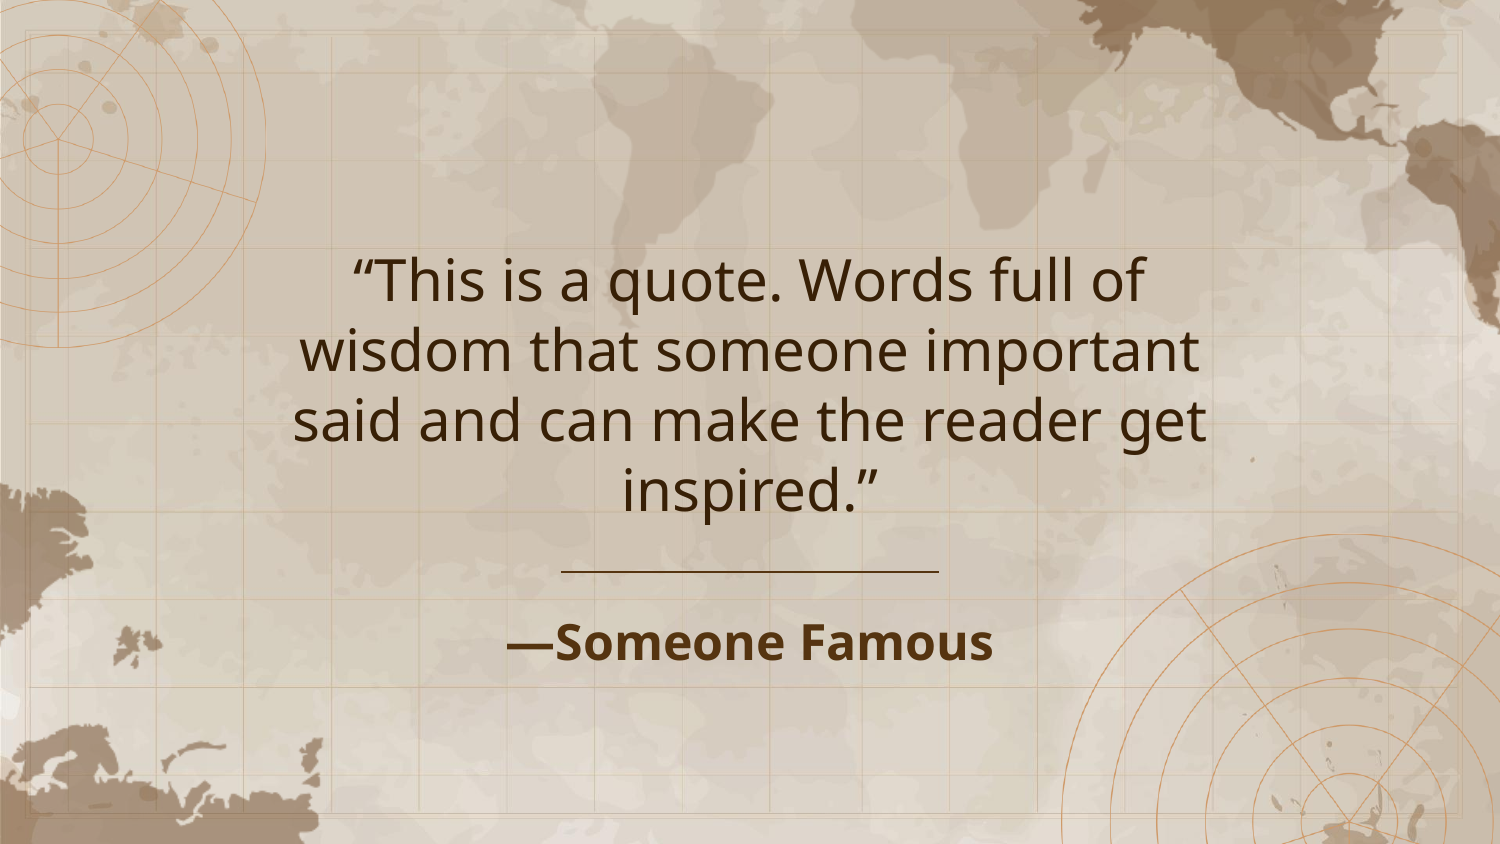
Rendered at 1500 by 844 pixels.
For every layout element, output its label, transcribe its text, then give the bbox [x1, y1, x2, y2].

subtitle “This is a quote. Words full of wisdom that someone important said and can make the reader get inspired.” [257, 238, 1243, 528]
picture [0, 0, 1500, 844]
title —Someone Famous [392, 597, 1108, 685]
